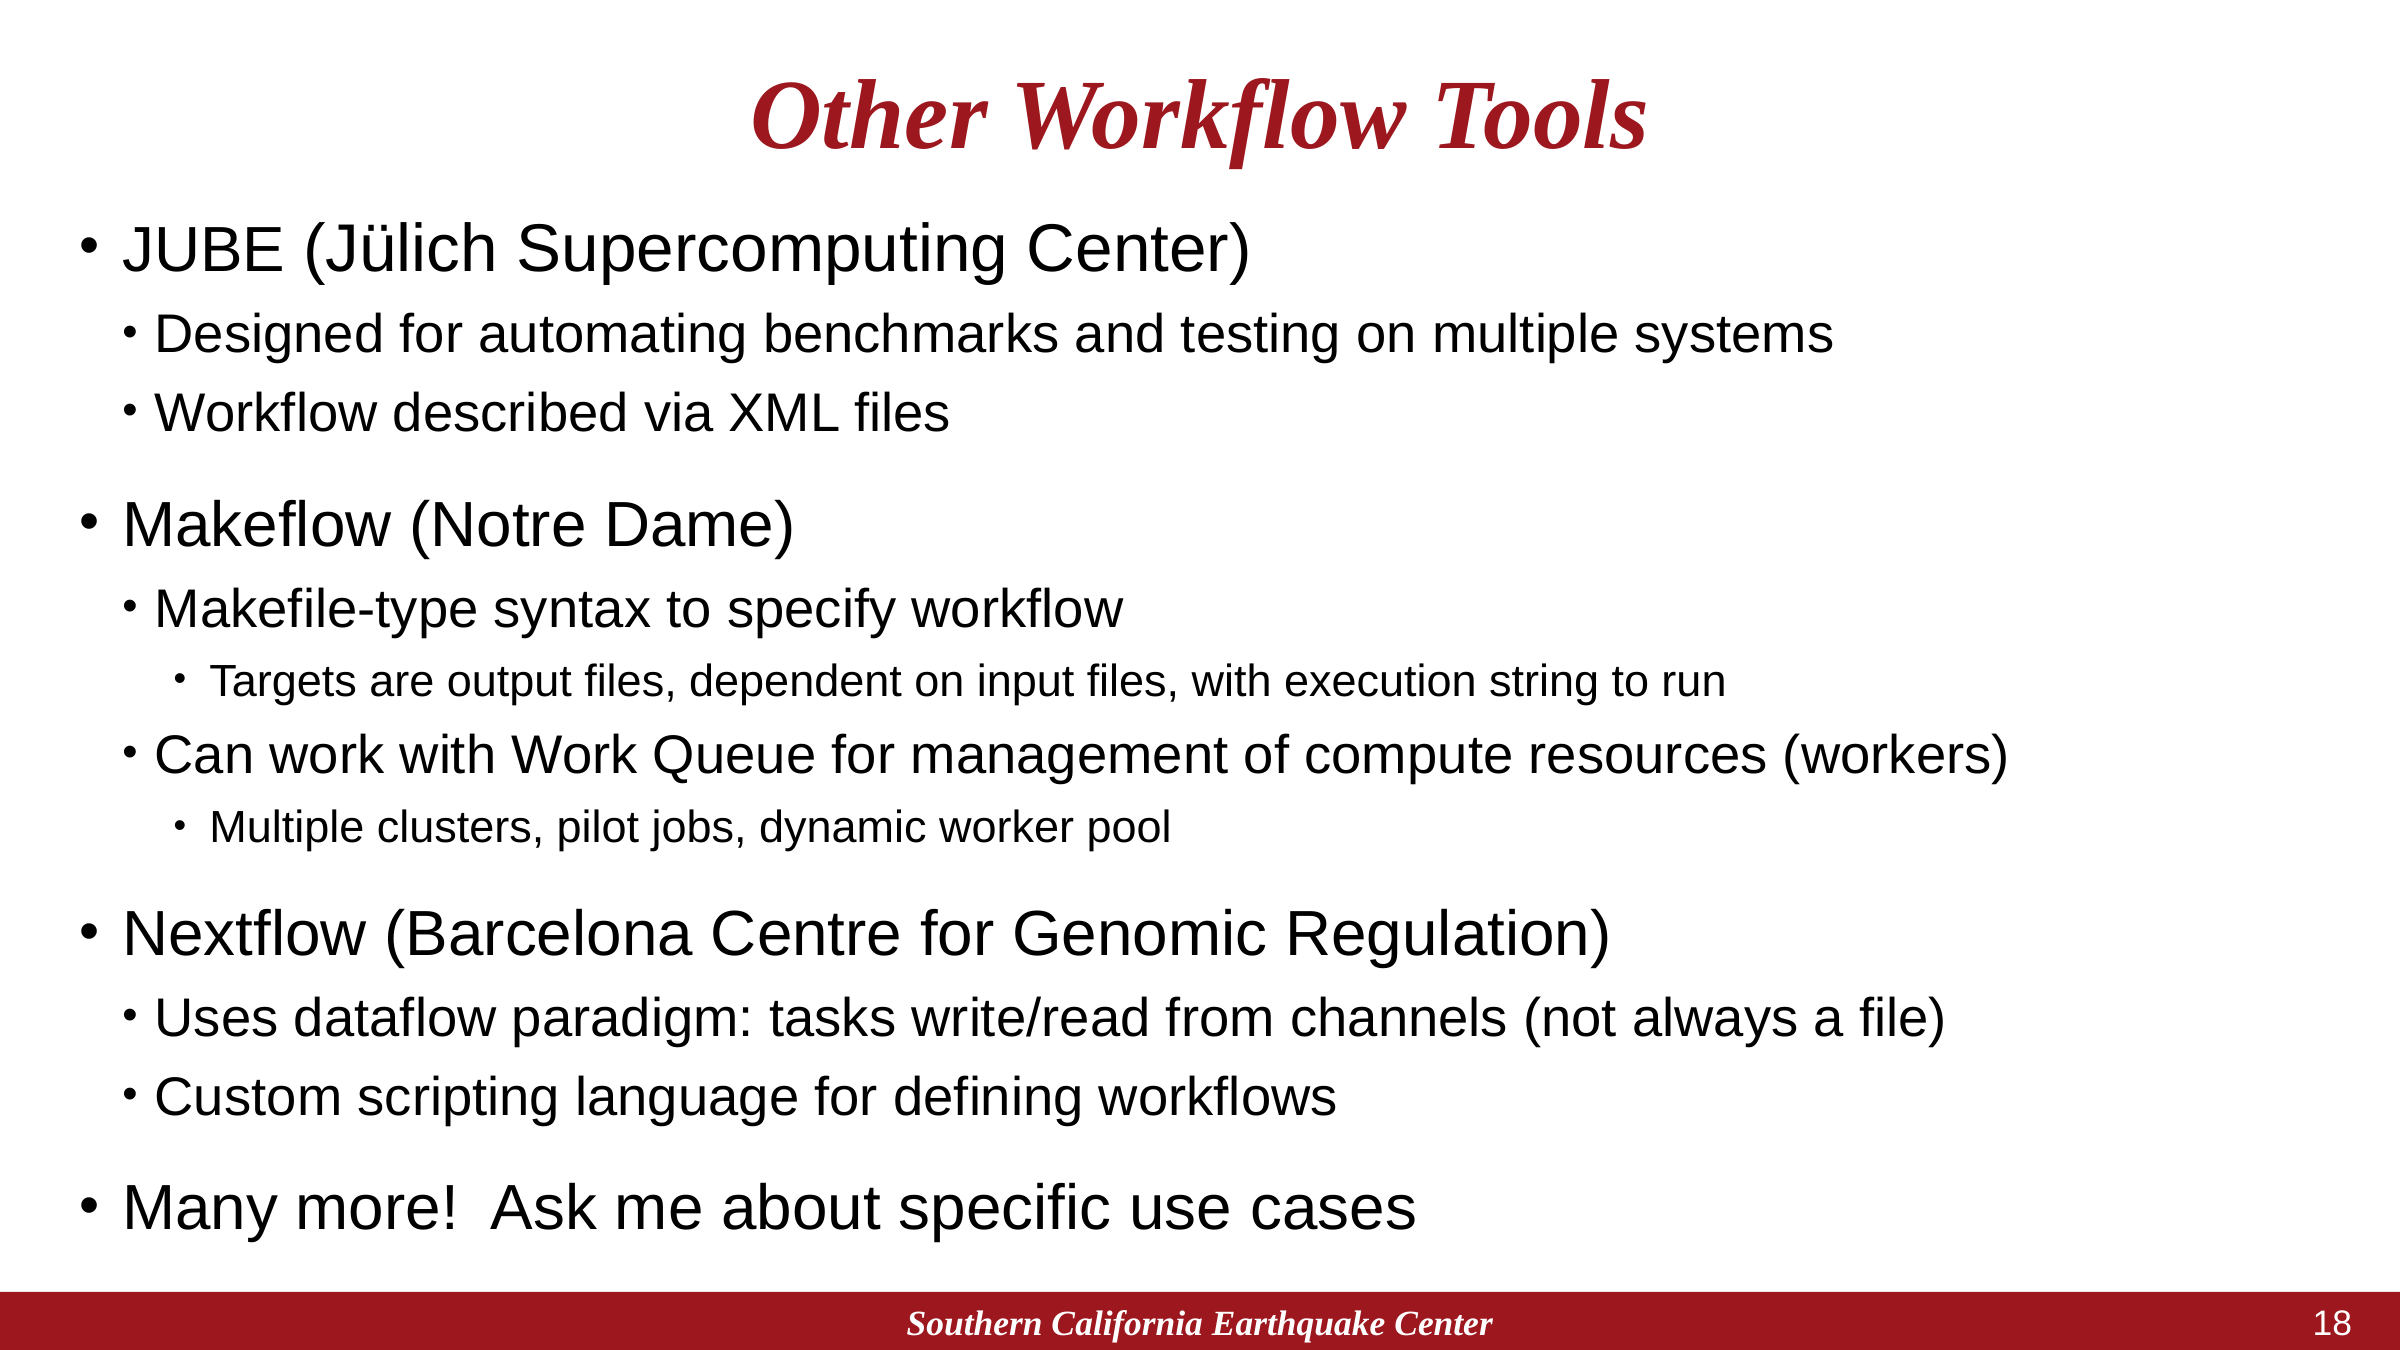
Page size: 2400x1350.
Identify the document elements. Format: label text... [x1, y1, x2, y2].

list JUBE (Jülich Supercomputing Center) Designed for automating benchmarks and testing on multiple systems Workflow described via XML files Makeflow (Notre Dame) Makefile-type syntax to specify workflow Targets are output files, dependent on input files, with execution string to run Can work with Work Queue for management of compute resources (workers) Multiple clusters, pilot jobs, dynamic worker pool Nextflow (Barcelona Centre for Genomic Regulation) Uses dataflow paradigm: tasks write/read from channels (not always a file) Custom scripting language for defining workflows Many more! Ask me about specific use cases [59, 195, 2341, 1260]
title Other Workflow Tools [59, 54, 2341, 180]
footer Southern California Earthquake Center [794, 1285, 1606, 1350]
slide_number 17 [2145, 1303, 2371, 1339]
